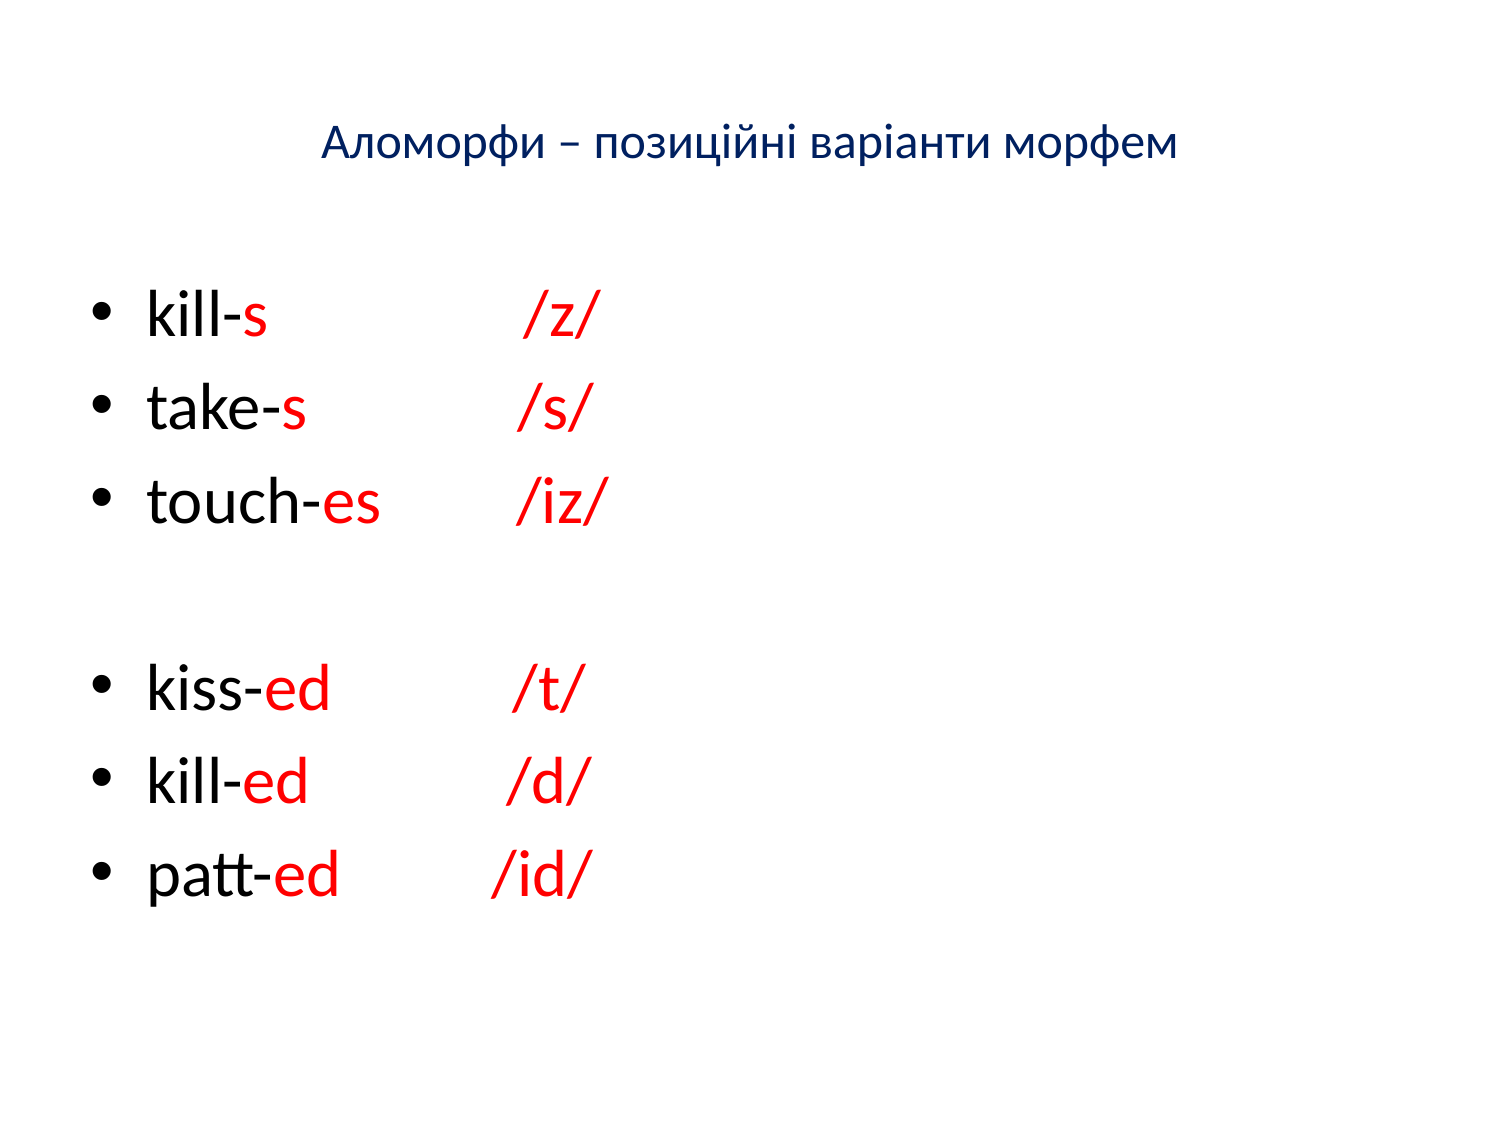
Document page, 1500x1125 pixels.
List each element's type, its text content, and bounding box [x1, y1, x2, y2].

title Аломорфи – позиційні варіанти морфем [75, 45, 1425, 233]
list kill-s /z/ take-s /s/ touch-es /iz/ kiss-ed /t/ kill-ed /d/ patt-ed /id/ [75, 262, 1425, 1005]
